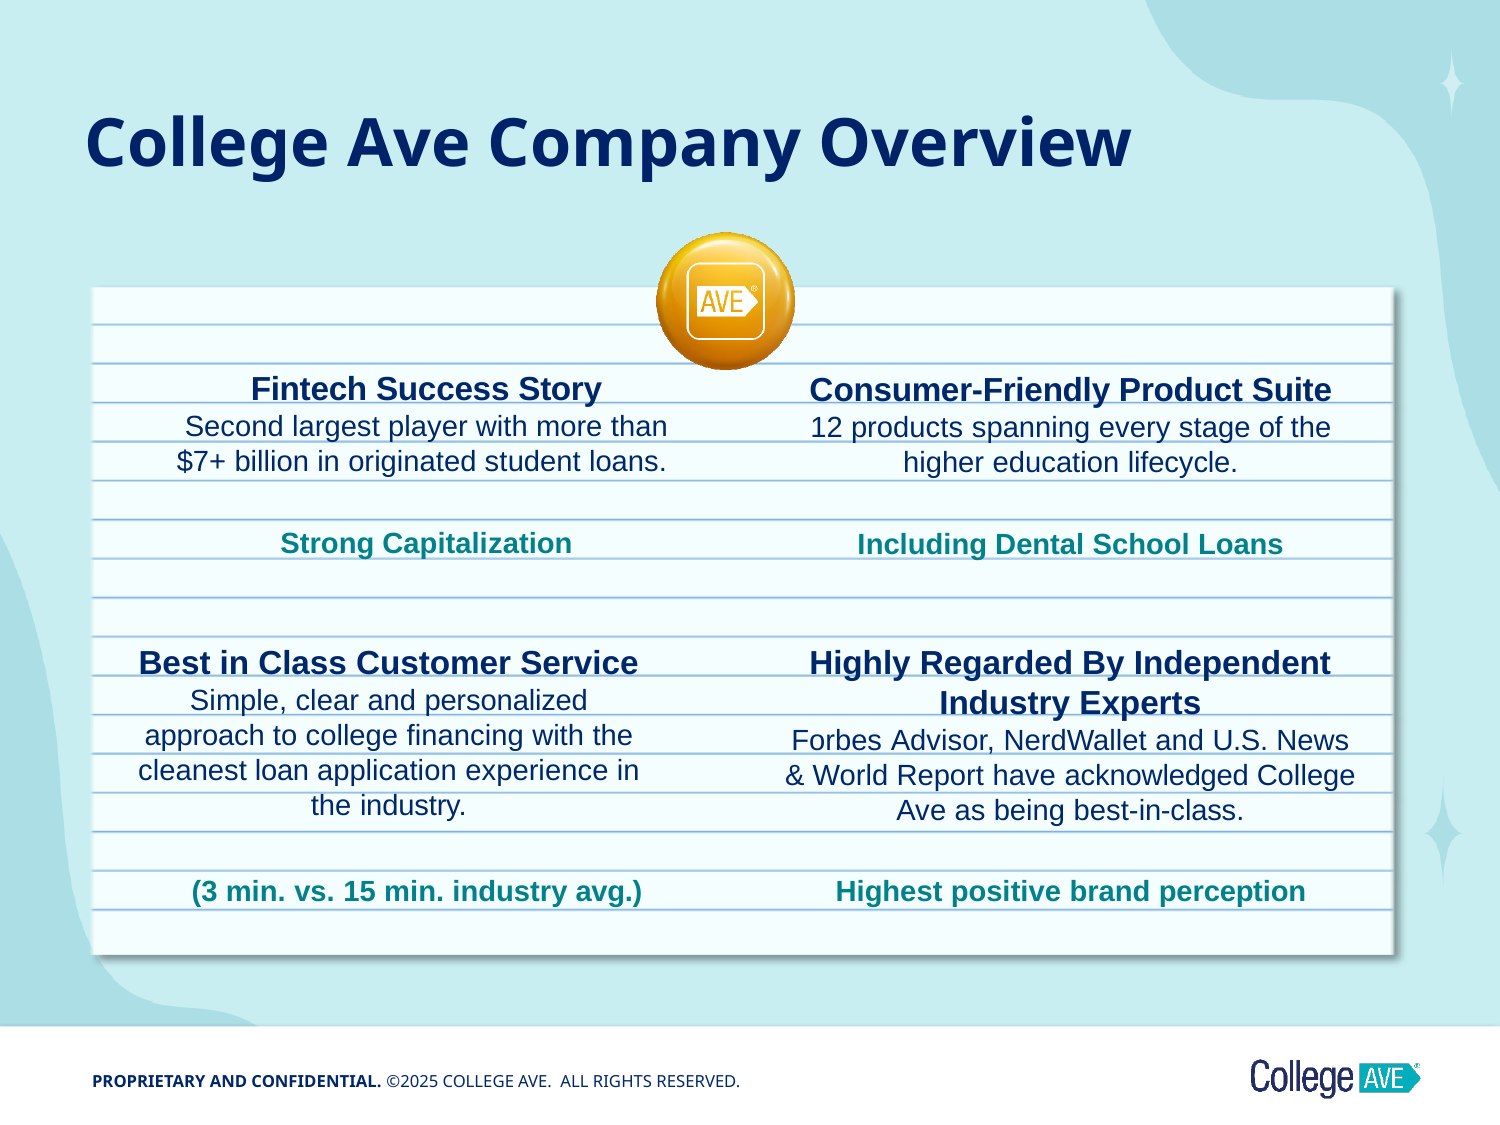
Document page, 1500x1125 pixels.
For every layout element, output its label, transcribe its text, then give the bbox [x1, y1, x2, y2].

picture [0, 0, 1500, 1026]
title College Ave Company Overview [74, 43, 1426, 235]
picture [1249, 1059, 1422, 1099]
